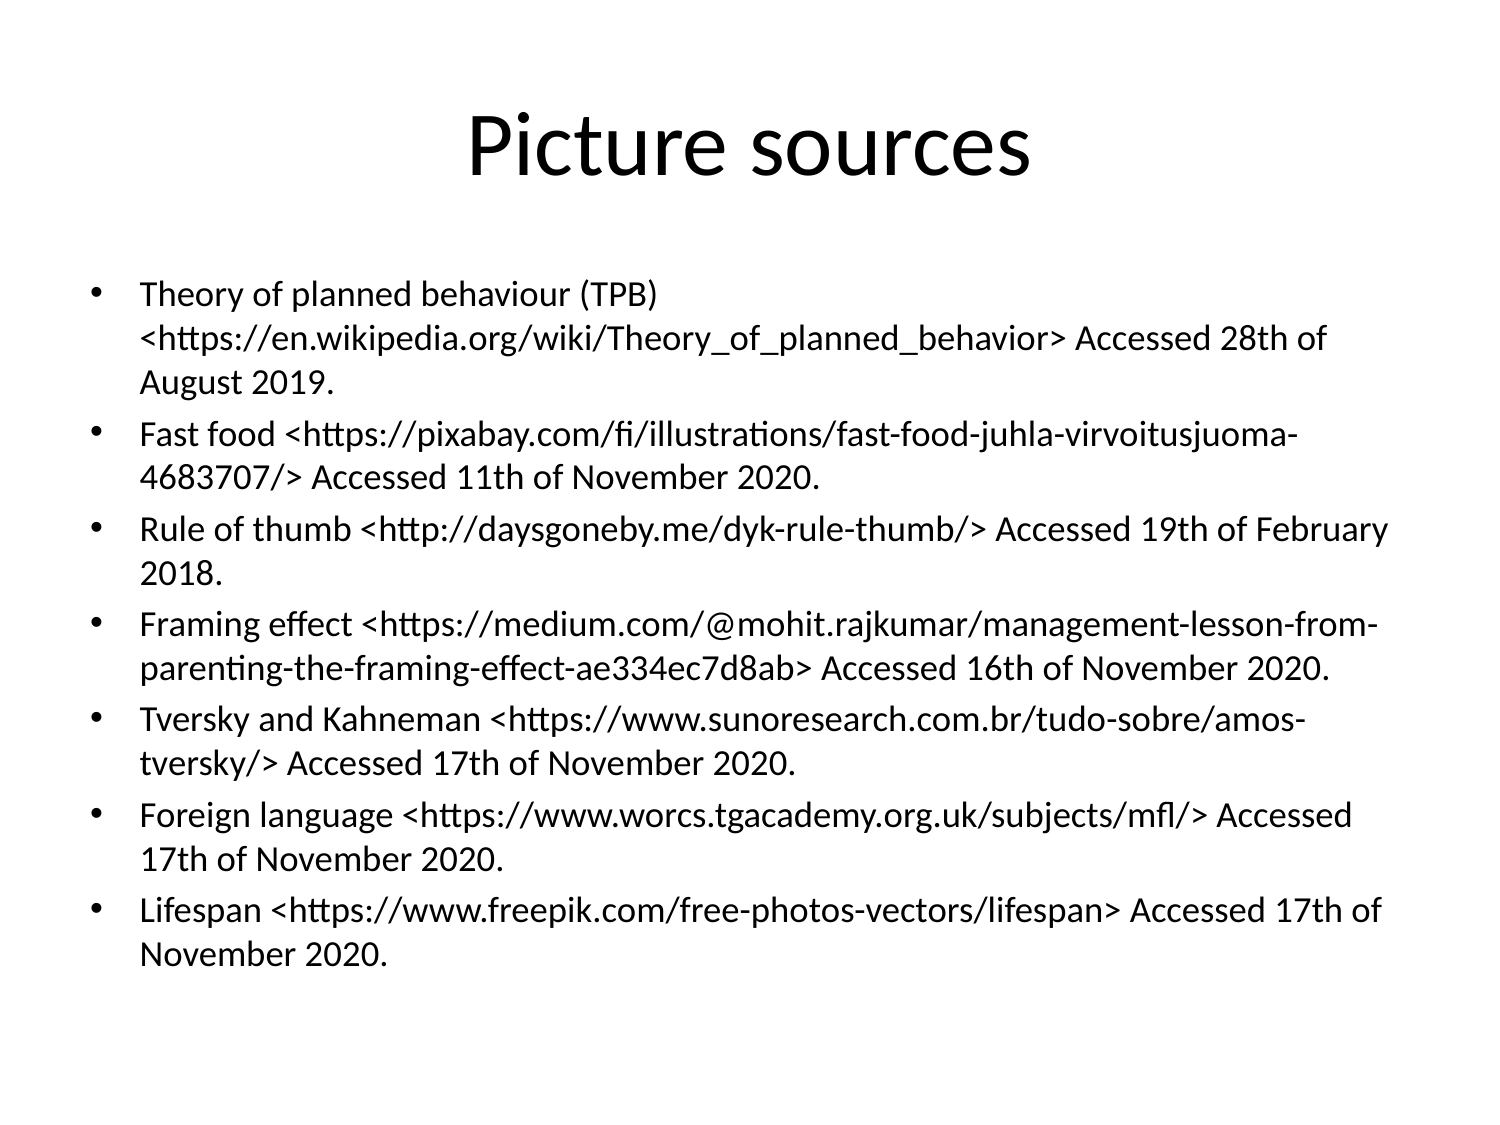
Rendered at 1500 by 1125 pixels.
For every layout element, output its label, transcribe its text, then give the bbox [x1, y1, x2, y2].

list Theory of planned behaviour (TPB) <https://en.wikipedia.org/wiki/Theory_of_planned_behavior> Accessed 28th of August 2019. Fast food <https://pixabay.com/fi/illustrations/fast-food-juhla-virvoitusjuoma-4683707/> Accessed 11th of November 2020. Rule of thumb <http://daysgoneby.me/dyk-rule-thumb/> Accessed 19th of February 2018. Framing effect <https://medium.com/@mohit.rajkumar/management-lesson-from-parenting-the-framing-effect-ae334ec7d8ab> Accessed 16th of November 2020. Tversky and Kahneman <https://www.sunoresearch.com.br/tudo-sobre/amos-tversky/> Accessed 17th of November 2020. Foreign language <https://www.worcs.tgacademy.org.uk/subjects/mfl/> Accessed 17th of November 2020. Lifespan <https://www.freepik.com/free-photos-vectors/lifespan> Accessed 17th of November 2020. [75, 262, 1425, 1005]
title Picture sources [75, 45, 1425, 233]
